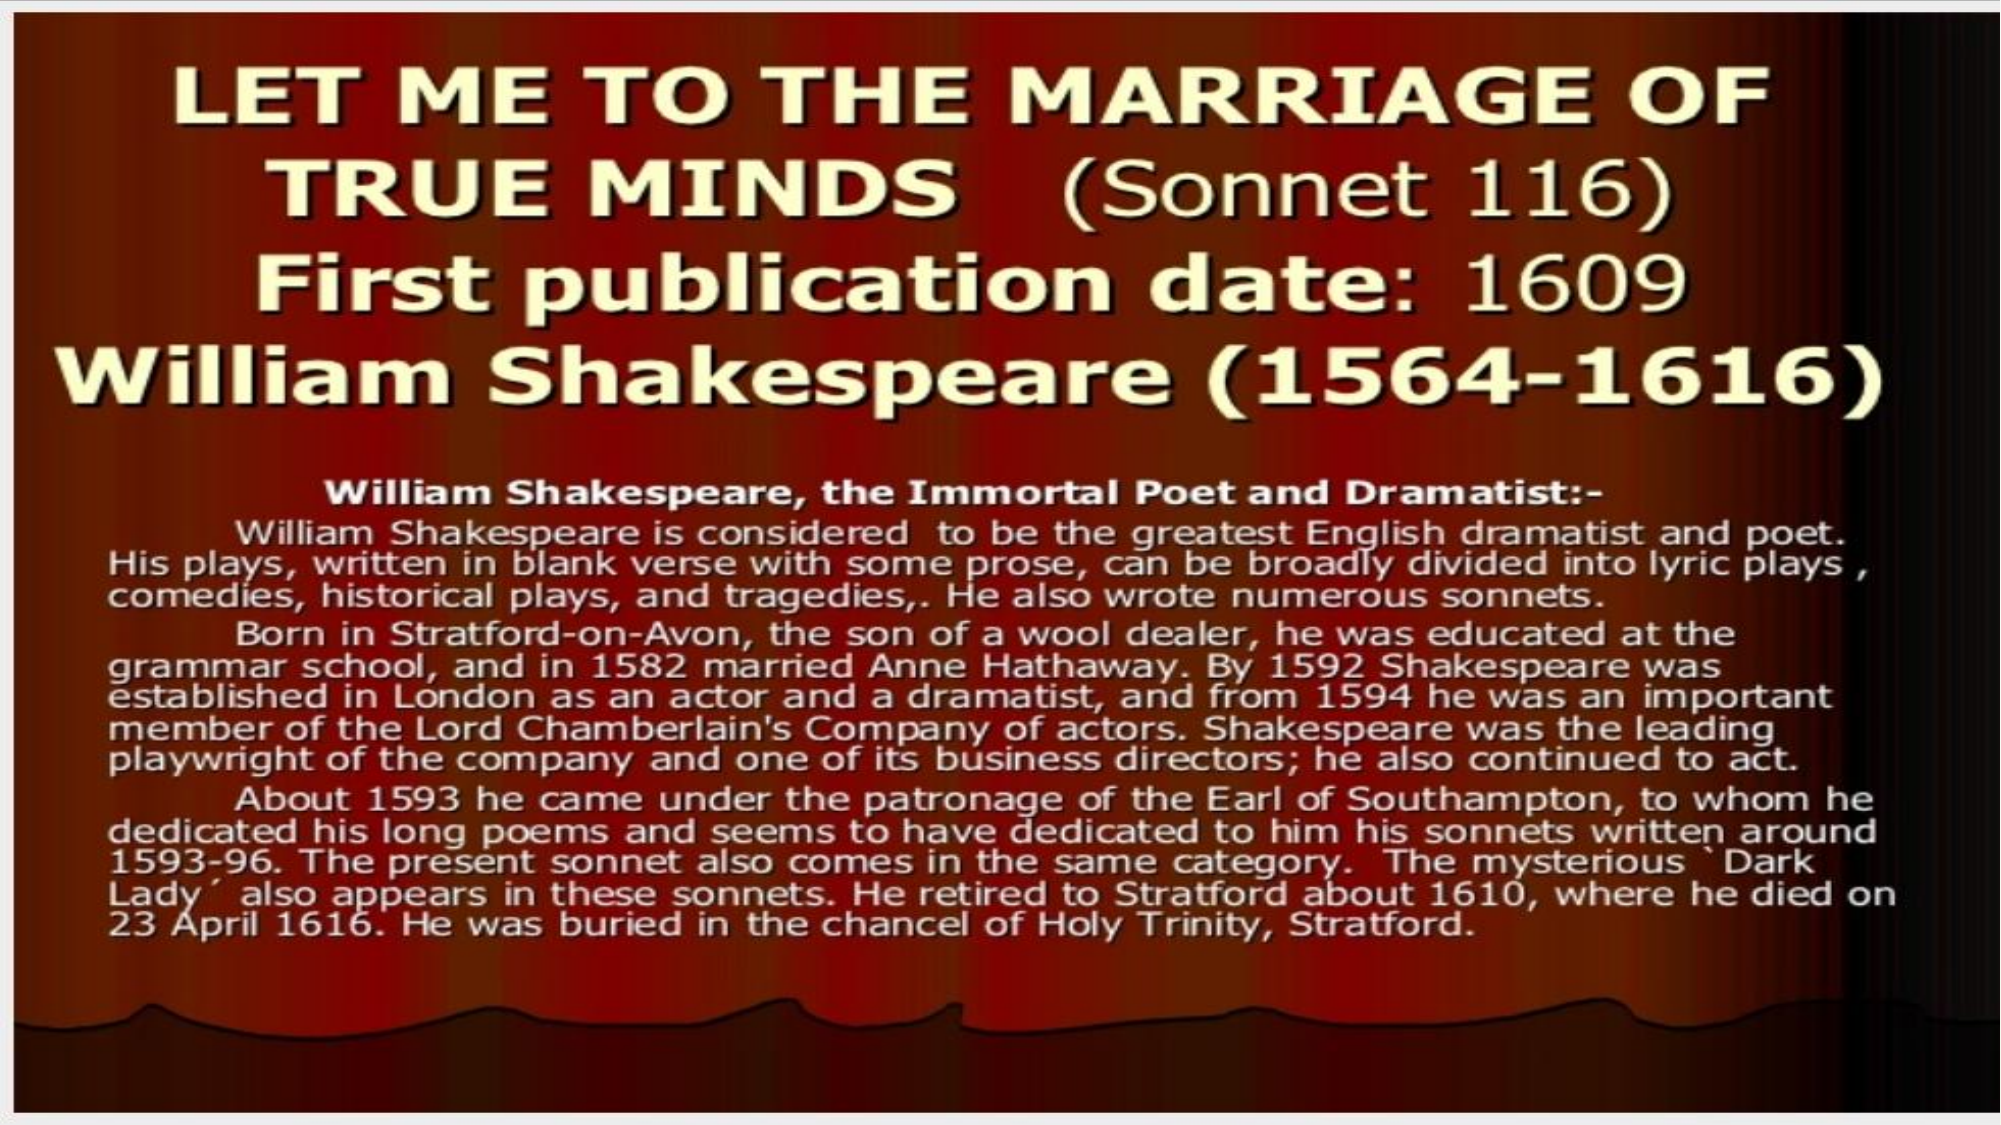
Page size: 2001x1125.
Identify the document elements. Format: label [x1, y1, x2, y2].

list [0, 0, 2000, 1125]
